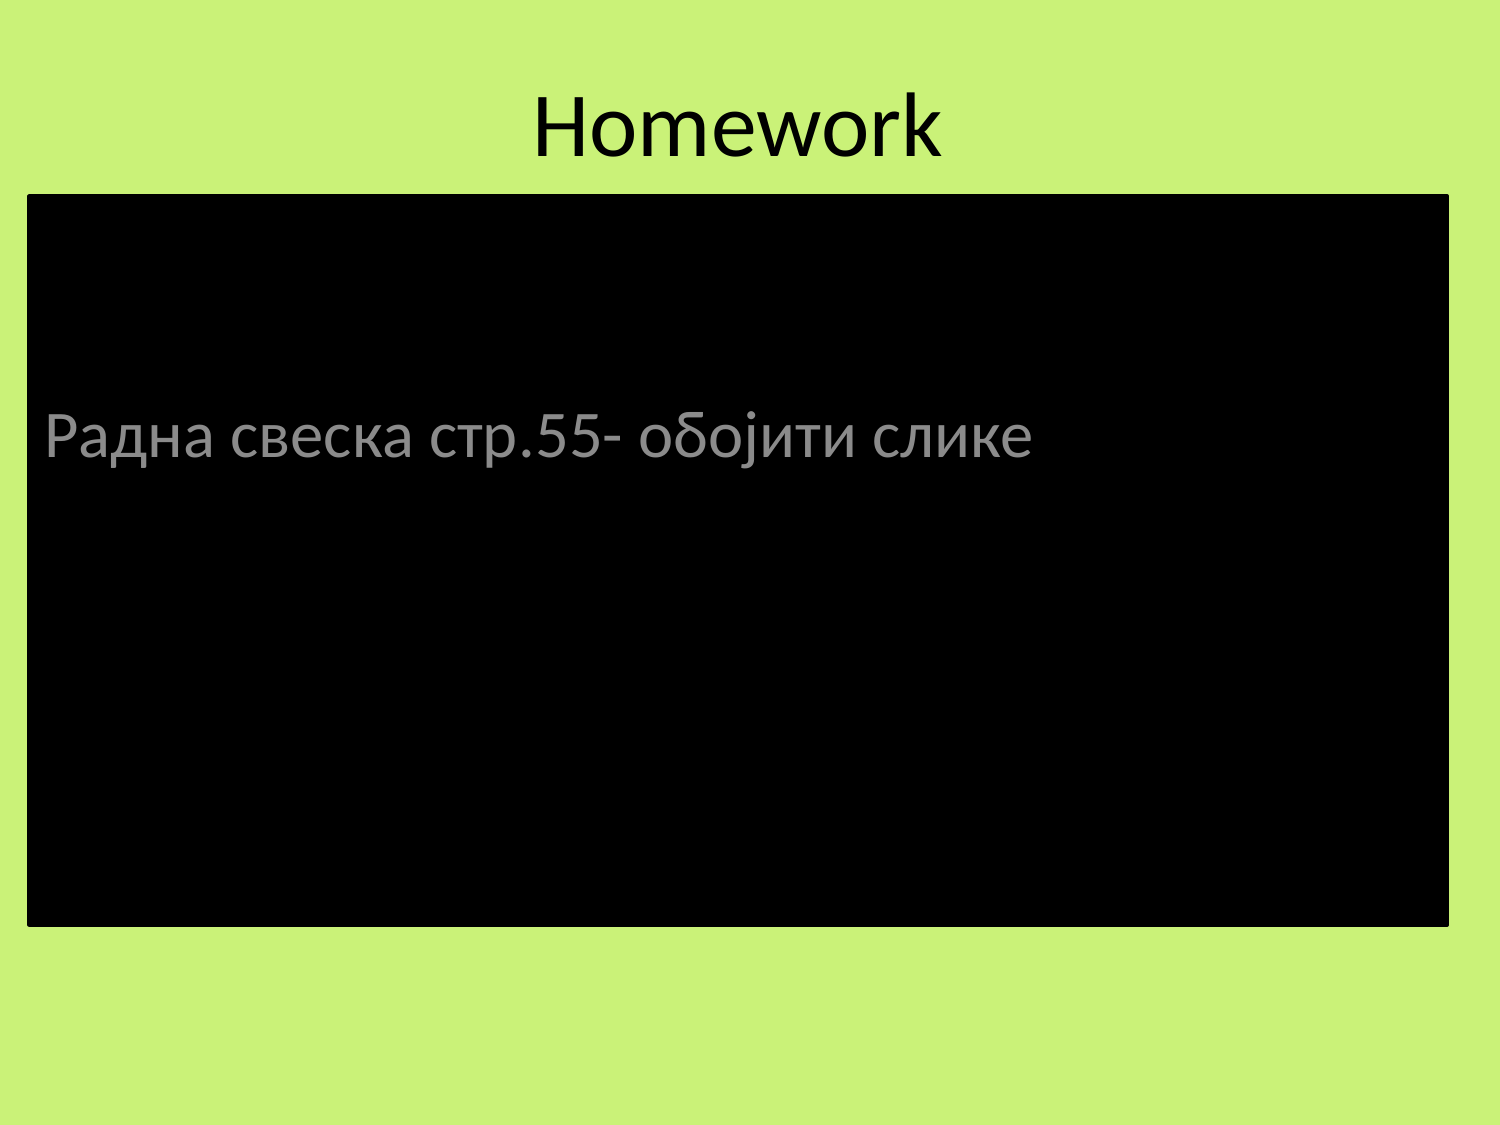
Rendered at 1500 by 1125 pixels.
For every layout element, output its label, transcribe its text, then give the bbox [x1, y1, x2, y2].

subtitle Радна свеска стр.55- обојити слике [27, 194, 1449, 927]
title Homework [100, 30, 1376, 194]
